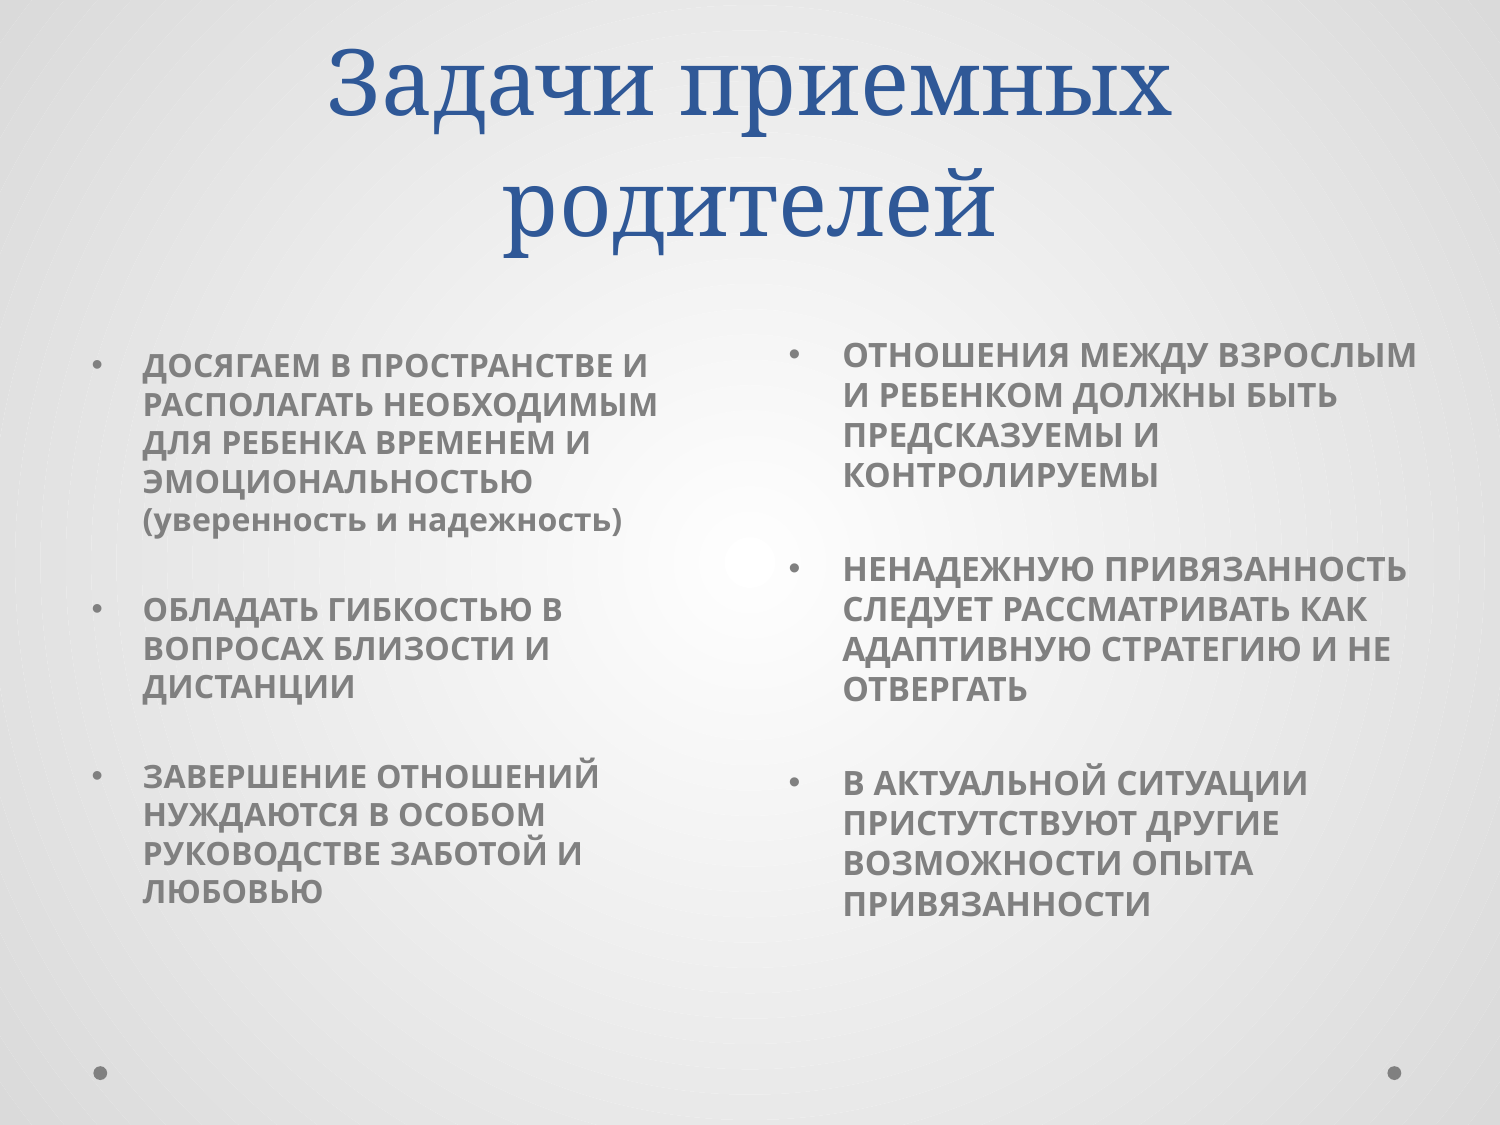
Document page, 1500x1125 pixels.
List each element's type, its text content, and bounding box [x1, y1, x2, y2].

title Задачи приемных родителей [75, 0, 1425, 263]
list ОТНОШЕНИЯ МЕЖДУ ВЗРОСЛЫМ И РЕБЕНКОМ ДОЛЖНЫ БЫТЬ ПРЕДСКАЗУЕМЫ И КОНТРОЛИРУЕМЫ НЕНАДЕЖНУЮ ПРИВЯЗАННОСТЬ СЛЕДУЕТ РАССМАТРИВАТЬ КАК АДАПТИВНУЮ СТРАТЕГИЮ И НЕ ОТВЕРГАТЬ В АКТУАЛЬНОЙ СИТУАЦИИ ПРИСТУТСТВУЮТ ДРУГИЕ ВОЗМОЖНОСТИ ОПЫТА ПРИВЯЗАННОСТИ [773, 326, 1437, 969]
list ДОСЯГАЕМ В ПРОСТРАНСТВЕ И РАСПОЛАГАТЬ НЕОБХОДИМЫМ ДЛЯ РЕБЕНКА ВРЕМЕНЕМ И ЭМОЦИОНАЛЬНОСТЬЮ (уверенность и надежность) ОБЛАДАТЬ ГИБКОСТЬЮ В ВОПРОСАХ БЛИЗОСТИ И ДИСТАНЦИИ ЗАВЕРШЕНИЕ ОТНОШЕНИЙ НУЖДАЮТСЯ В ОСОБОМ РУКОВОДСТВЕ ЗАБОТОЙ И ЛЮБОВЬЮ [76, 338, 740, 921]
